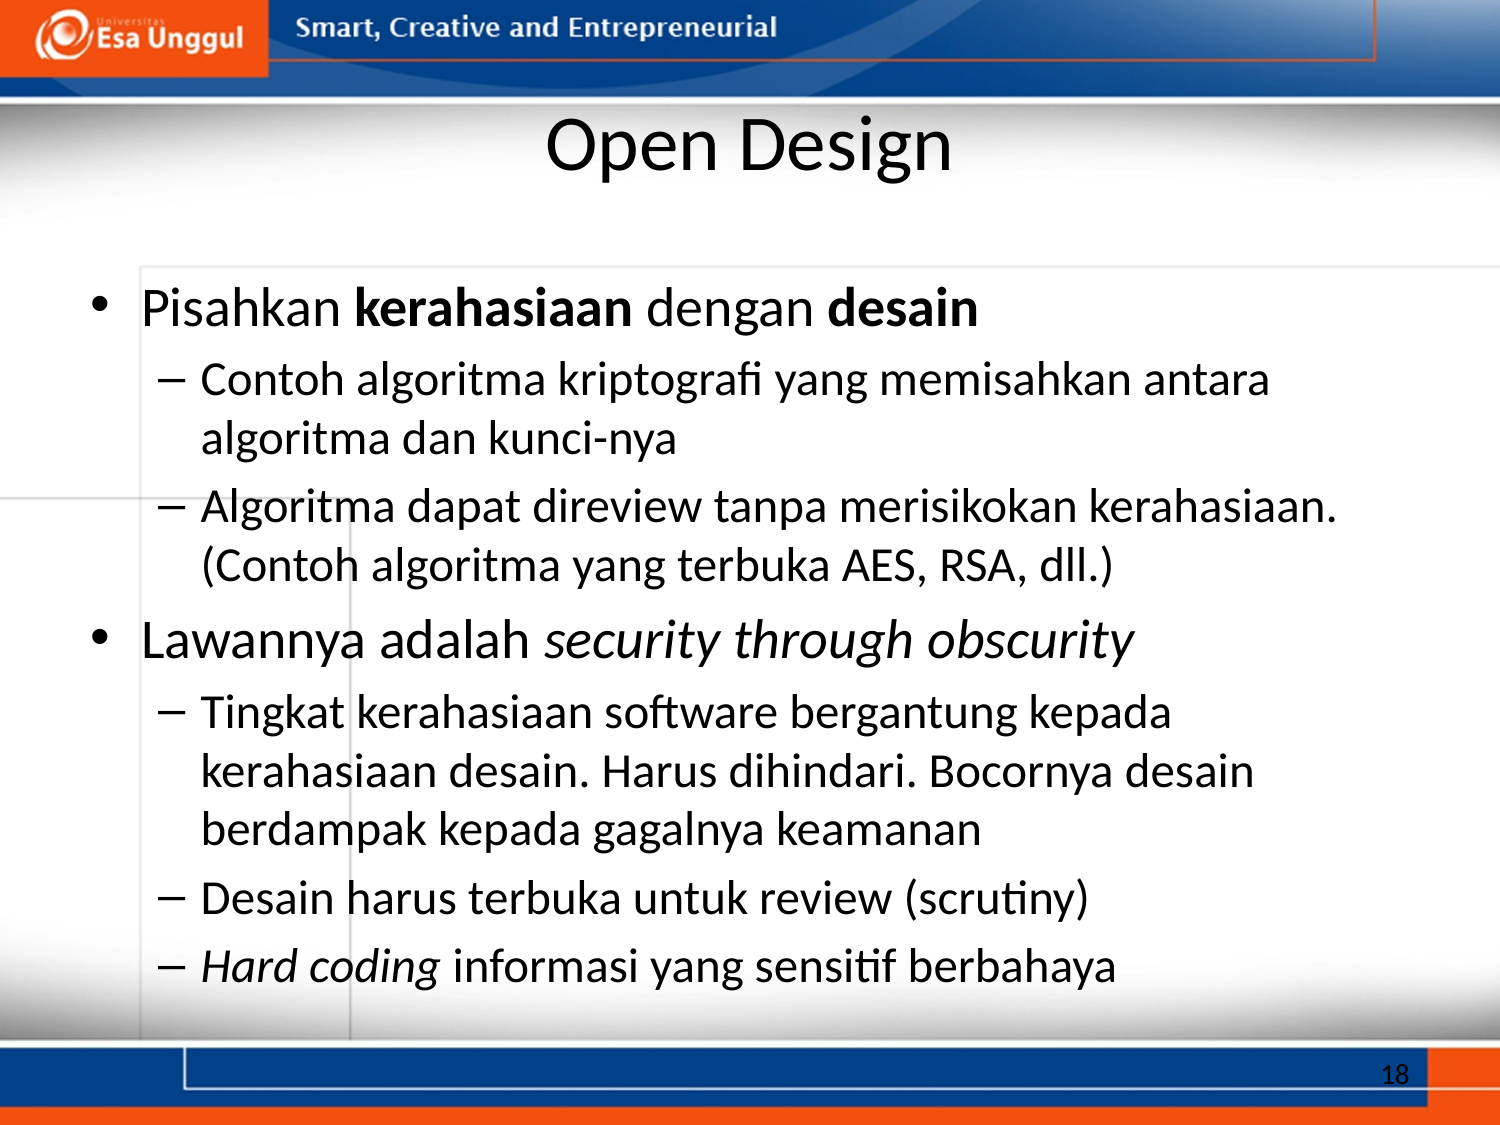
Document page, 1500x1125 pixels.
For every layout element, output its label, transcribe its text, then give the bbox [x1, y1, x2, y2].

list Pisahkan kerahasiaan dengan desain Contoh algoritma kriptografi yang memisahkan antara algoritma dan kunci-nya Algoritma dapat direview tanpa merisikokan kerahasiaan. (Contoh algoritma yang terbuka AES, RSA, dll.) Lawannya adalah security through obscurity Tingkat kerahasiaan software bergantung kepada kerahasiaan desain. Harus dihindari. Bocornya desain berdampak kepada gagalnya keamanan Desain harus terbuka untuk review (scrutiny) Hard coding informasi yang sensitif berbahaya [75, 262, 1425, 1005]
picture [0, 0, 1500, 1125]
slide_number 18 [1074, 1042, 1425, 1103]
title Open Design [75, 45, 1425, 233]
